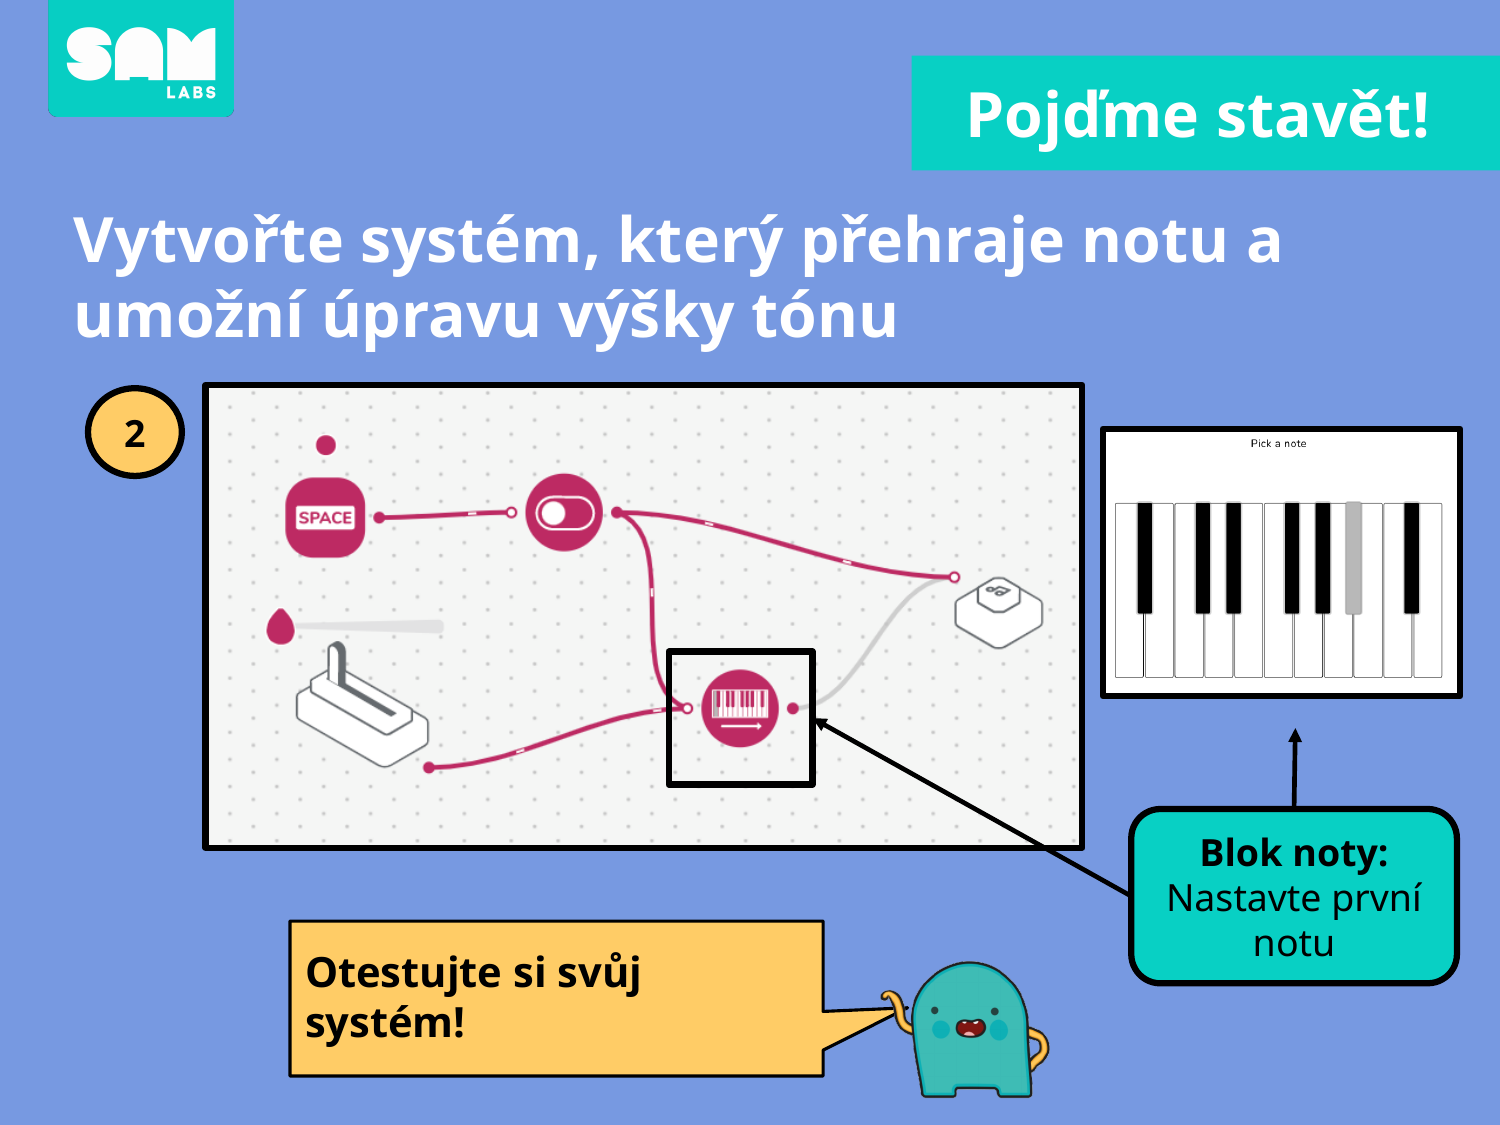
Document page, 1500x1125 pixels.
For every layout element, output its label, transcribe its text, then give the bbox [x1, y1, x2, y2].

text_box Otestujte si svůj systém! [289, 921, 842, 1077]
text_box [812, 717, 1132, 897]
picture [1105, 431, 1458, 694]
text_box Blok noty: Nastavte první notu [1131, 808, 1457, 984]
picture [0, 0, 234, 118]
picture [208, 387, 1080, 845]
picture [847, 936, 1087, 1124]
text_box Pojďme stavět! [911, 55, 1500, 171]
text_box 2 [87, 388, 182, 476]
text_box Vytvořte systém, který přehraje notu a umožní úpravu výšky tónu [58, 193, 1350, 358]
